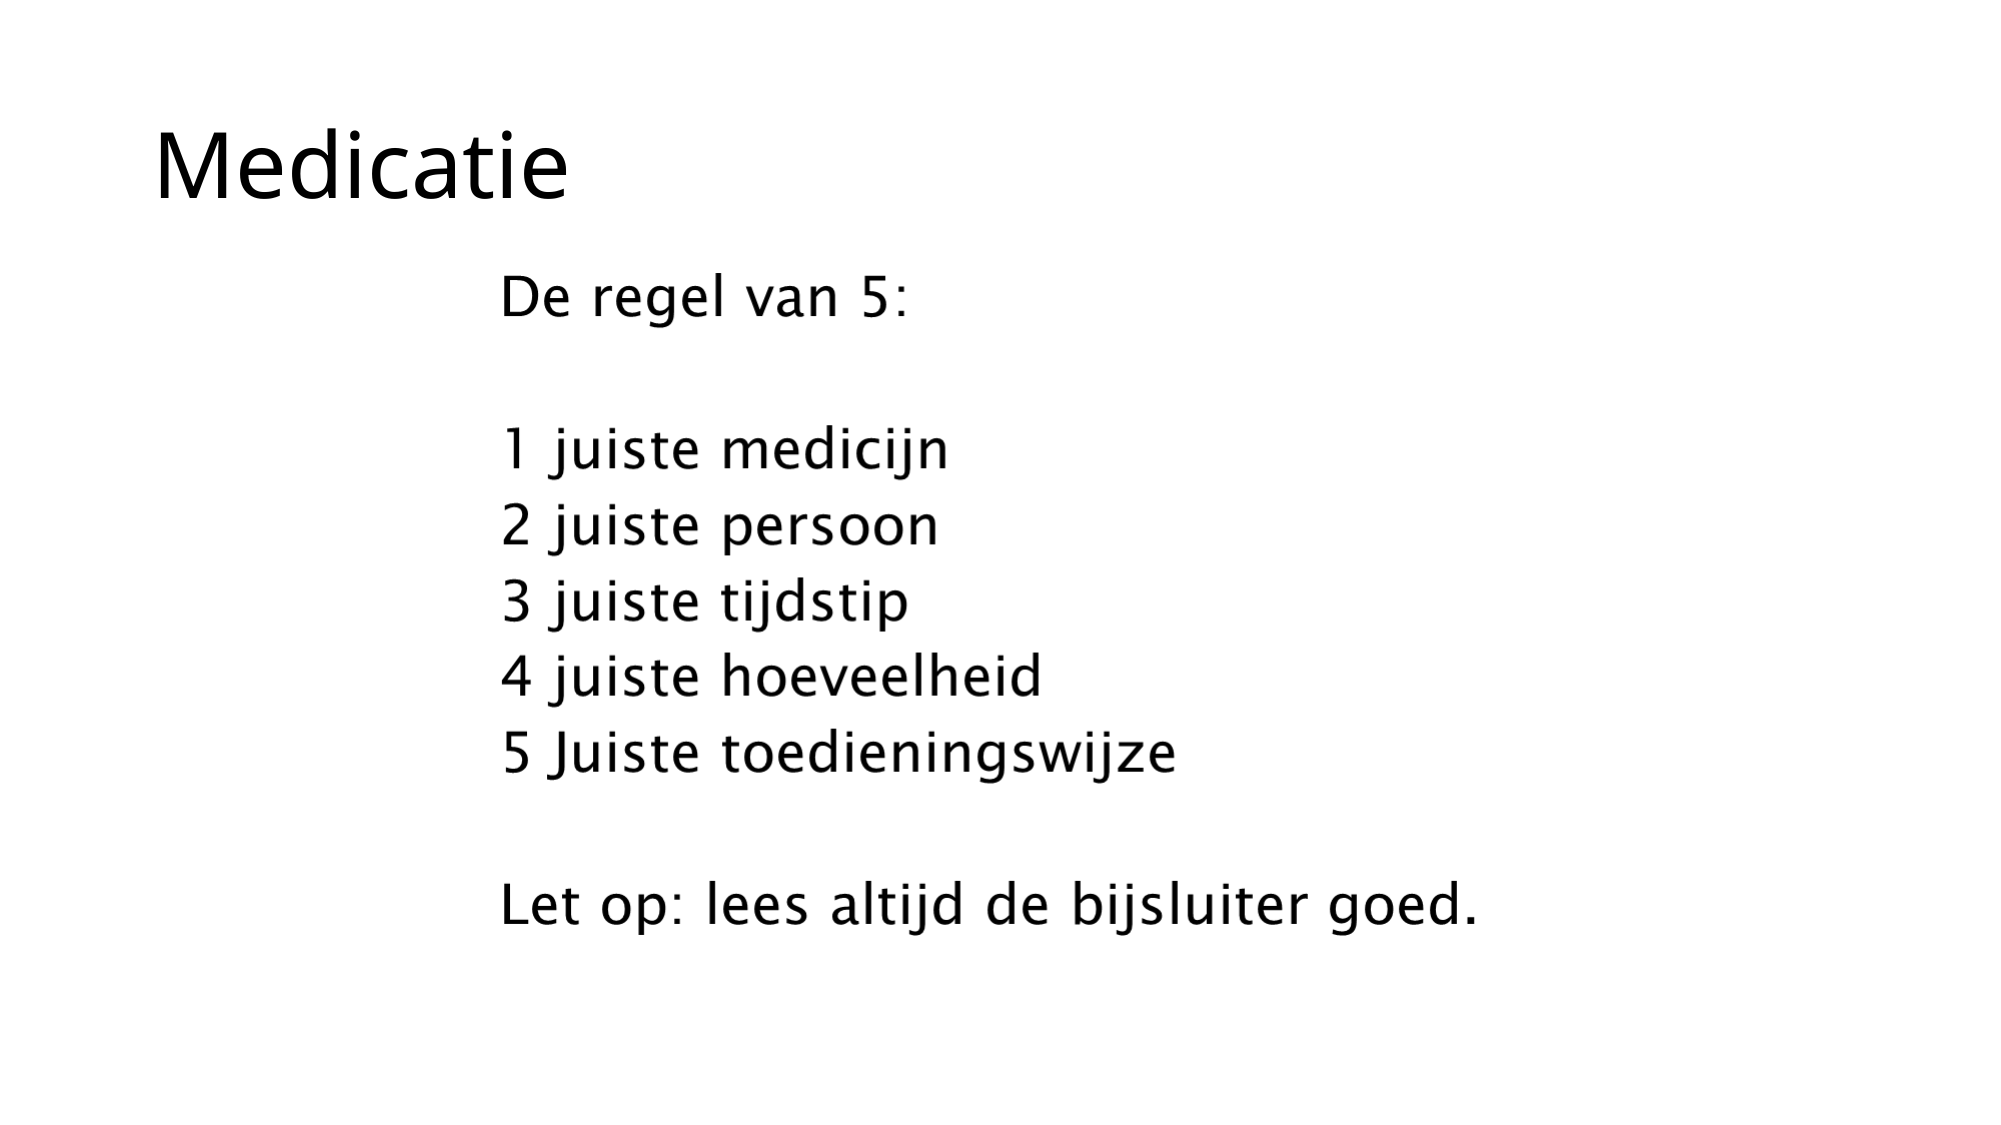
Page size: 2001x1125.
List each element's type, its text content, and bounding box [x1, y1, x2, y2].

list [466, 252, 1533, 976]
title Medicatie [137, 59, 1863, 278]
